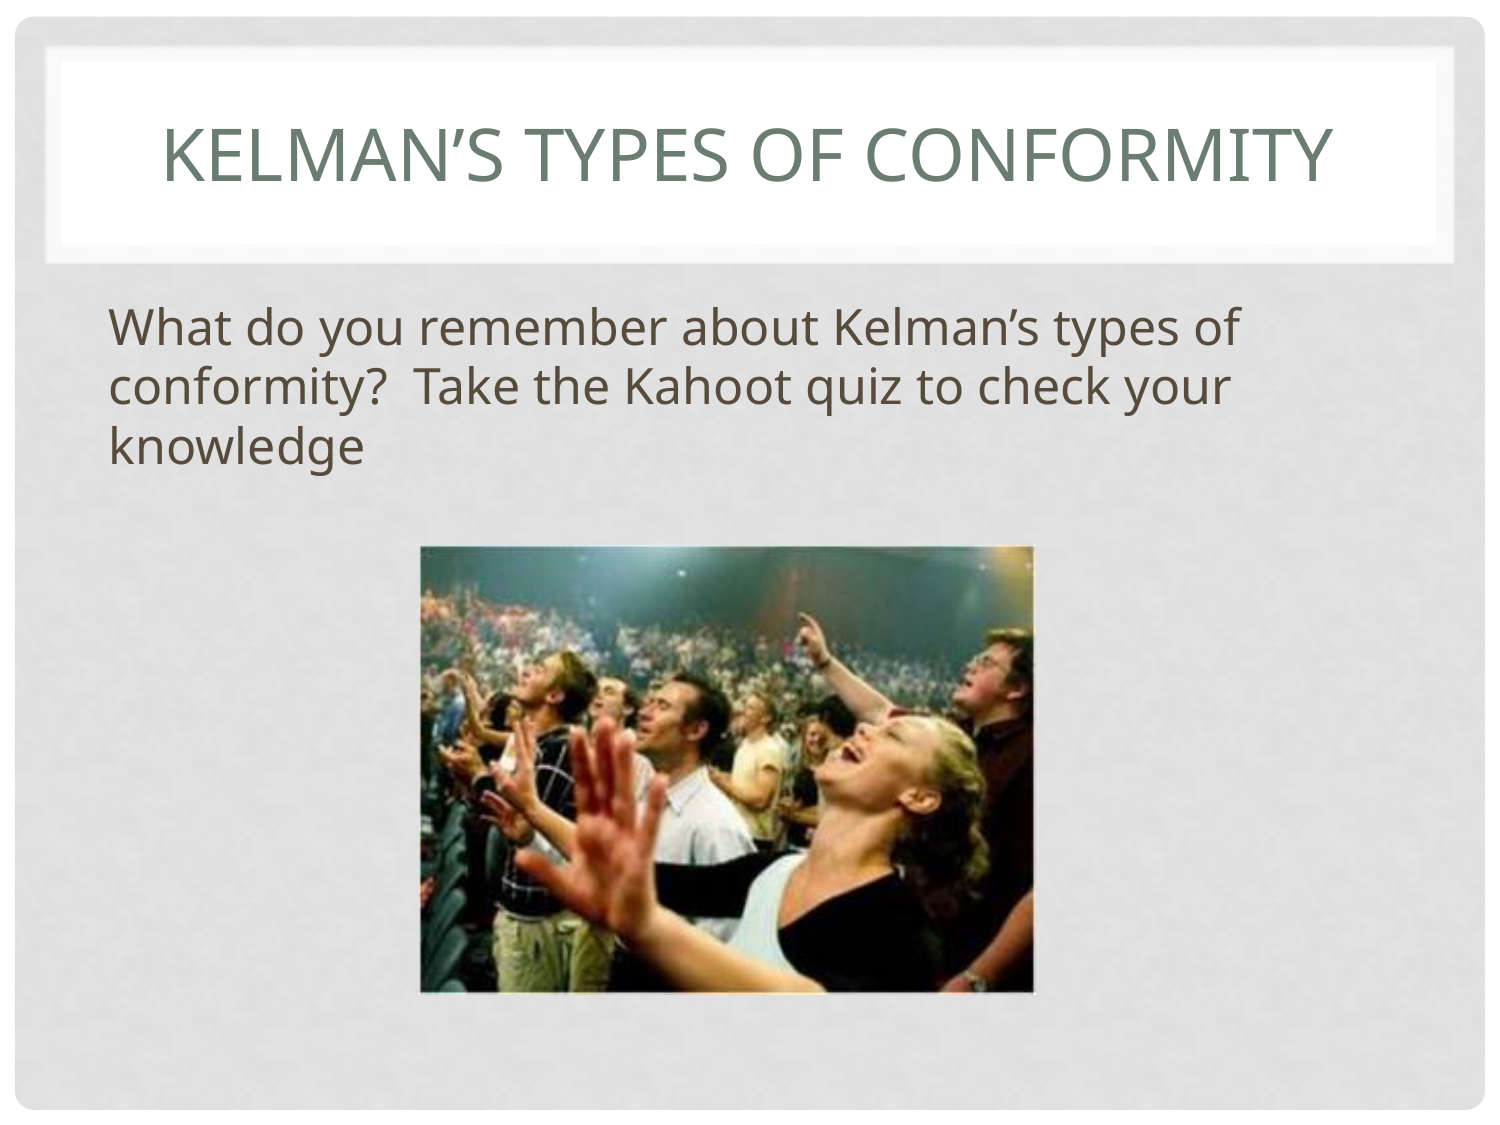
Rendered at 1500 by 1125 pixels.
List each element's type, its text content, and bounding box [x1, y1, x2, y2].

title Kelman’s types of conformity [69, 66, 1425, 238]
list What do you remember about Kelman’s types of conformity? Take the Kahoot quiz to check your knowledge [75, 287, 1425, 1005]
picture [418, 545, 1036, 995]
